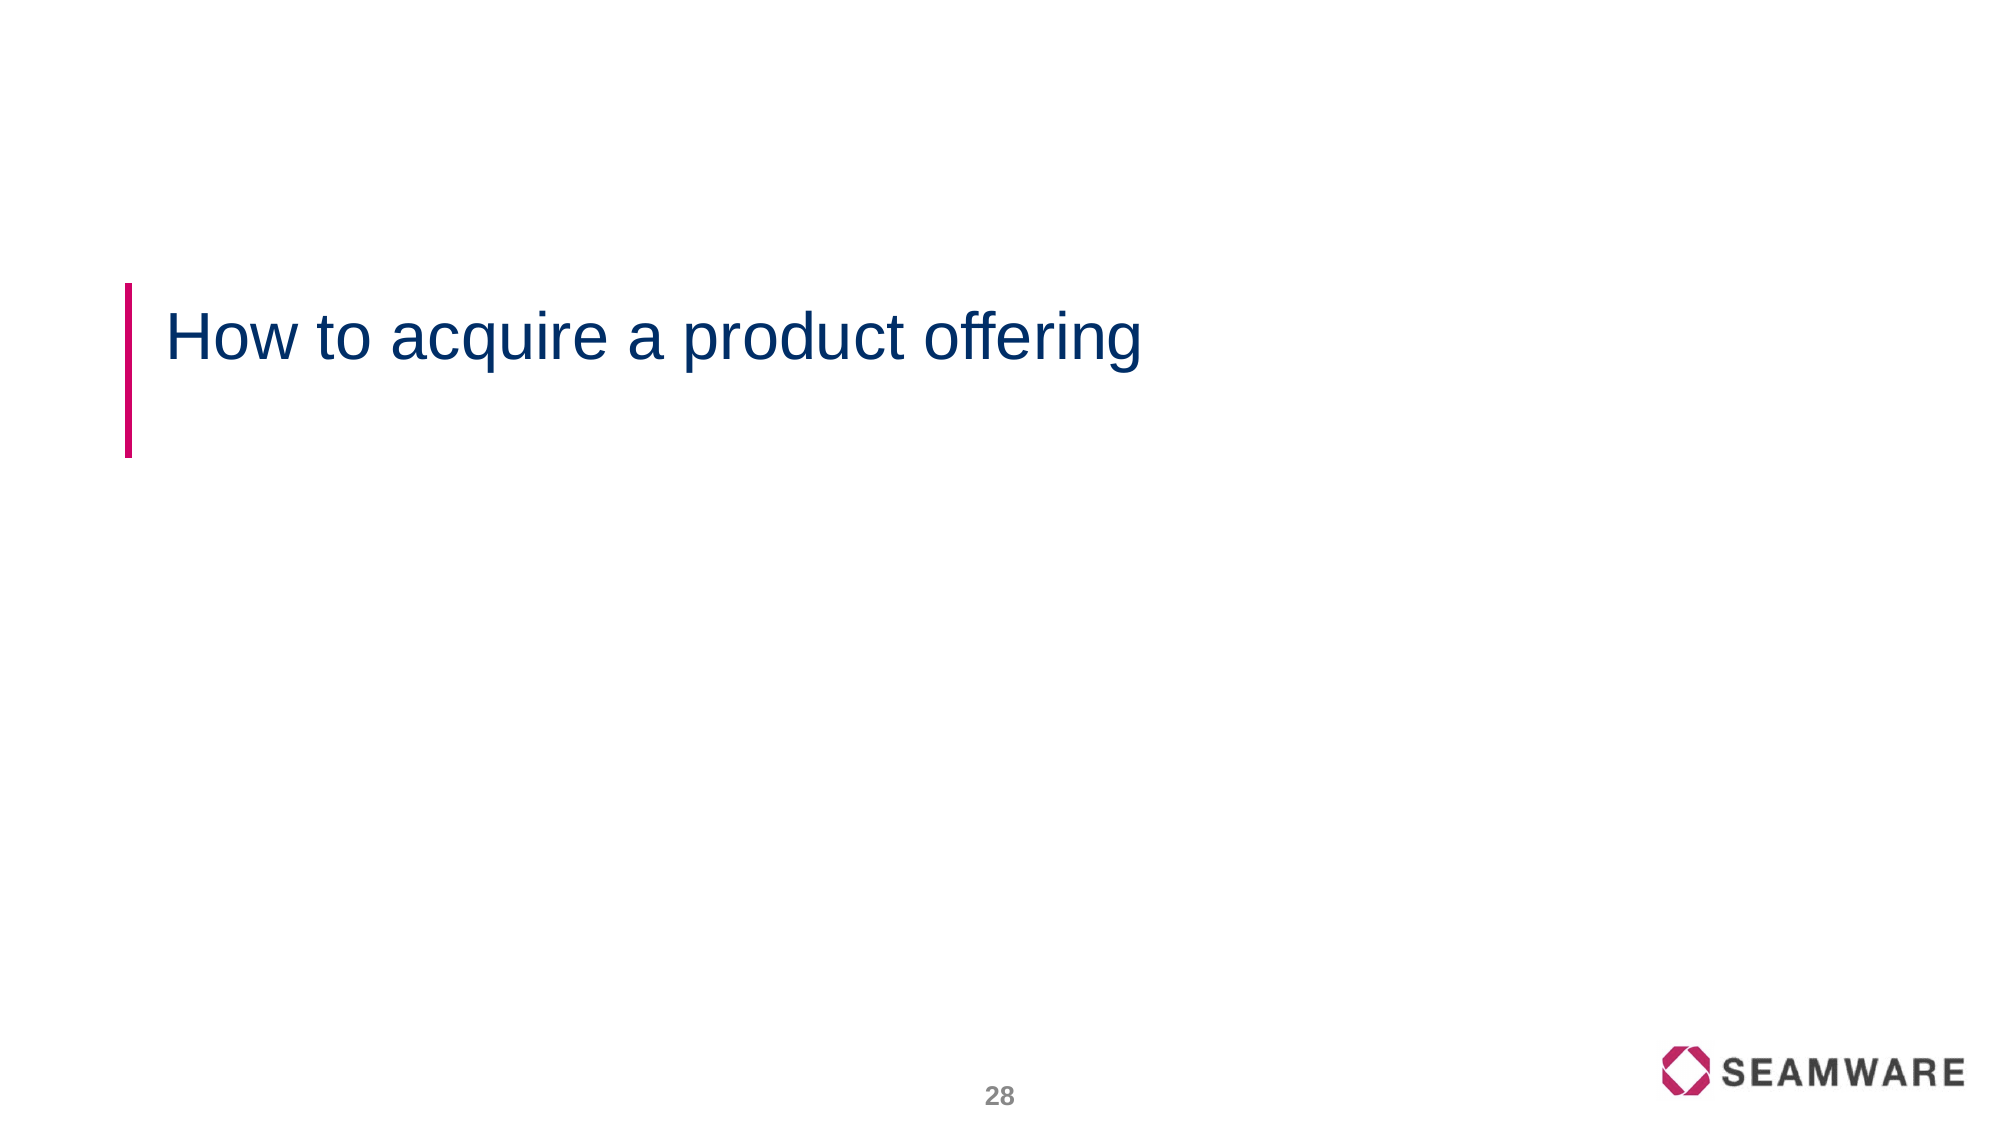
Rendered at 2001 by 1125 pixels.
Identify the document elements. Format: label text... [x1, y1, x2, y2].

picture [1656, 1040, 1975, 1101]
slide_number ‹#› [887, 1065, 1113, 1125]
title How to acquire a product offering [150, 277, 1850, 453]
